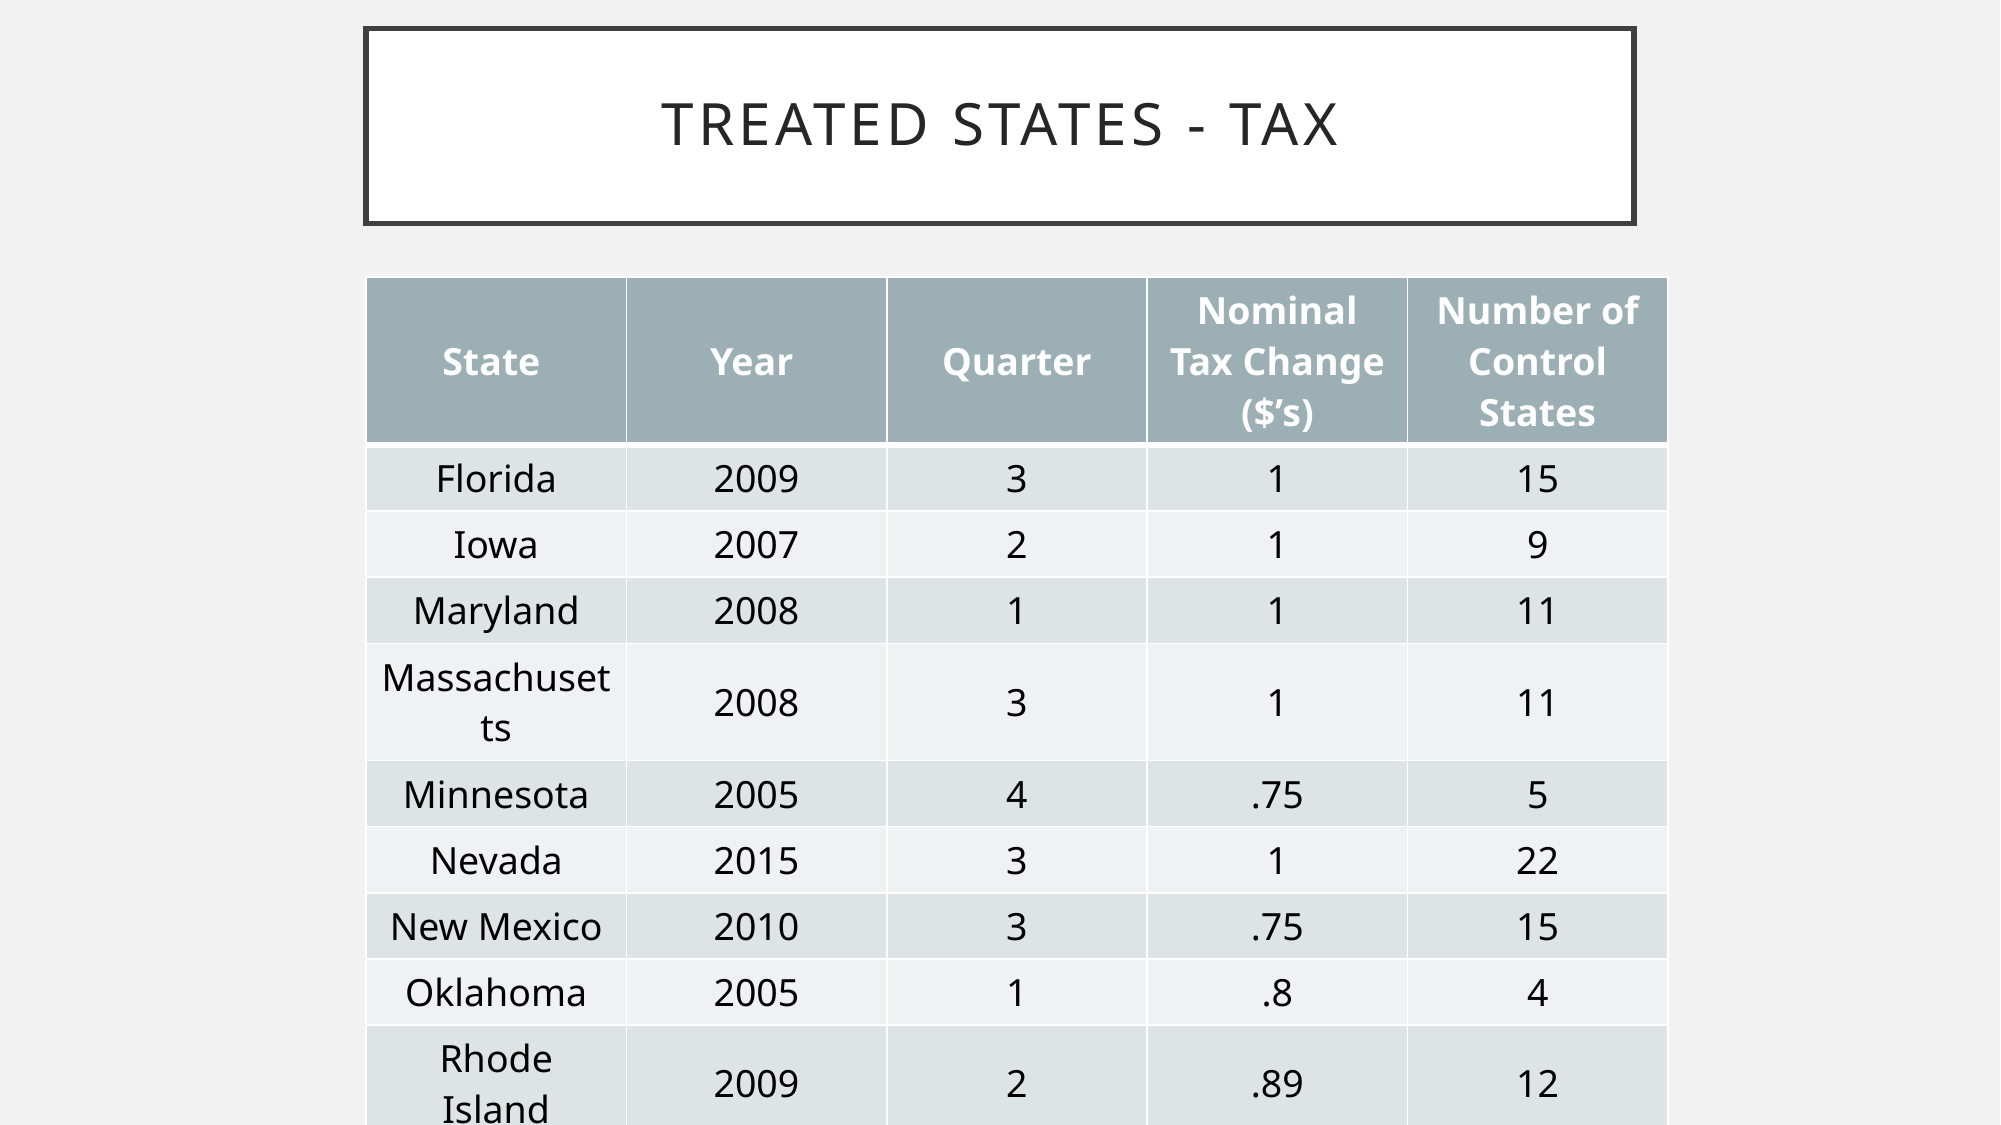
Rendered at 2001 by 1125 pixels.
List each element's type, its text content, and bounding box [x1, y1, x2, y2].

table_cell .89 [1148, 1026, 1407, 1125]
table_cell Nevada [367, 827, 626, 892]
table_cell .8 [1148, 960, 1407, 1024]
table_cell 5 [1408, 761, 1667, 826]
table_cell 4 [888, 761, 1146, 826]
table_cell 1 [888, 960, 1146, 1024]
title Treated states - Tax [363, 26, 1637, 226]
table_cell 2007 [627, 512, 886, 576]
table_cell 2009 [627, 1026, 886, 1125]
table_cell 12 [1408, 1026, 1667, 1125]
table_cell 4 [1408, 960, 1667, 1024]
table_cell 2 [888, 512, 1146, 576]
table_cell New Mexico [367, 894, 626, 958]
table_cell 1 [888, 578, 1146, 643]
table_cell 11 [1408, 644, 1667, 760]
table_cell .75 [1148, 894, 1407, 958]
table_cell 2010 [627, 894, 886, 958]
table_cell 15 [1408, 894, 1667, 958]
table_cell 9 [1408, 512, 1667, 576]
table_cell 2008 [627, 644, 886, 760]
table_cell 1 [1148, 512, 1407, 576]
table_cell 3 [888, 894, 1146, 958]
table_cell 22 [1408, 827, 1667, 892]
table_cell 1 [1148, 644, 1407, 760]
table_cell 2005 [627, 960, 886, 1024]
table_header Quarter [888, 278, 1146, 442]
table_cell 1 [1148, 578, 1407, 643]
table_cell Maryland [367, 578, 626, 643]
table_header Year [627, 278, 886, 442]
table_cell Rhode Island [367, 1026, 626, 1125]
table_cell Oklahoma [367, 960, 626, 1024]
table_cell 3 [888, 644, 1146, 760]
table_cell Florida [367, 448, 626, 510]
table_cell Minnesota [367, 761, 626, 826]
table_header Nominal Tax Change ($’s) [1148, 278, 1407, 442]
table_cell 15 [1408, 448, 1667, 510]
table_header State [367, 278, 626, 442]
table_cell Iowa [367, 512, 626, 576]
table_cell 2005 [627, 761, 886, 826]
table_cell 2008 [627, 578, 886, 643]
table_cell .75 [1148, 761, 1407, 826]
table_cell 1 [1148, 827, 1407, 892]
table_cell 2015 [627, 827, 886, 892]
table_cell 3 [888, 827, 1146, 892]
table_cell 11 [1408, 578, 1667, 643]
table_header Number of Control States [1408, 278, 1667, 442]
table_cell 2 [888, 1026, 1146, 1125]
table_cell 3 [888, 448, 1146, 510]
table_cell 2009 [627, 448, 886, 510]
table_cell 1 [1148, 448, 1407, 510]
table_cell Massachusetts [367, 644, 626, 760]
